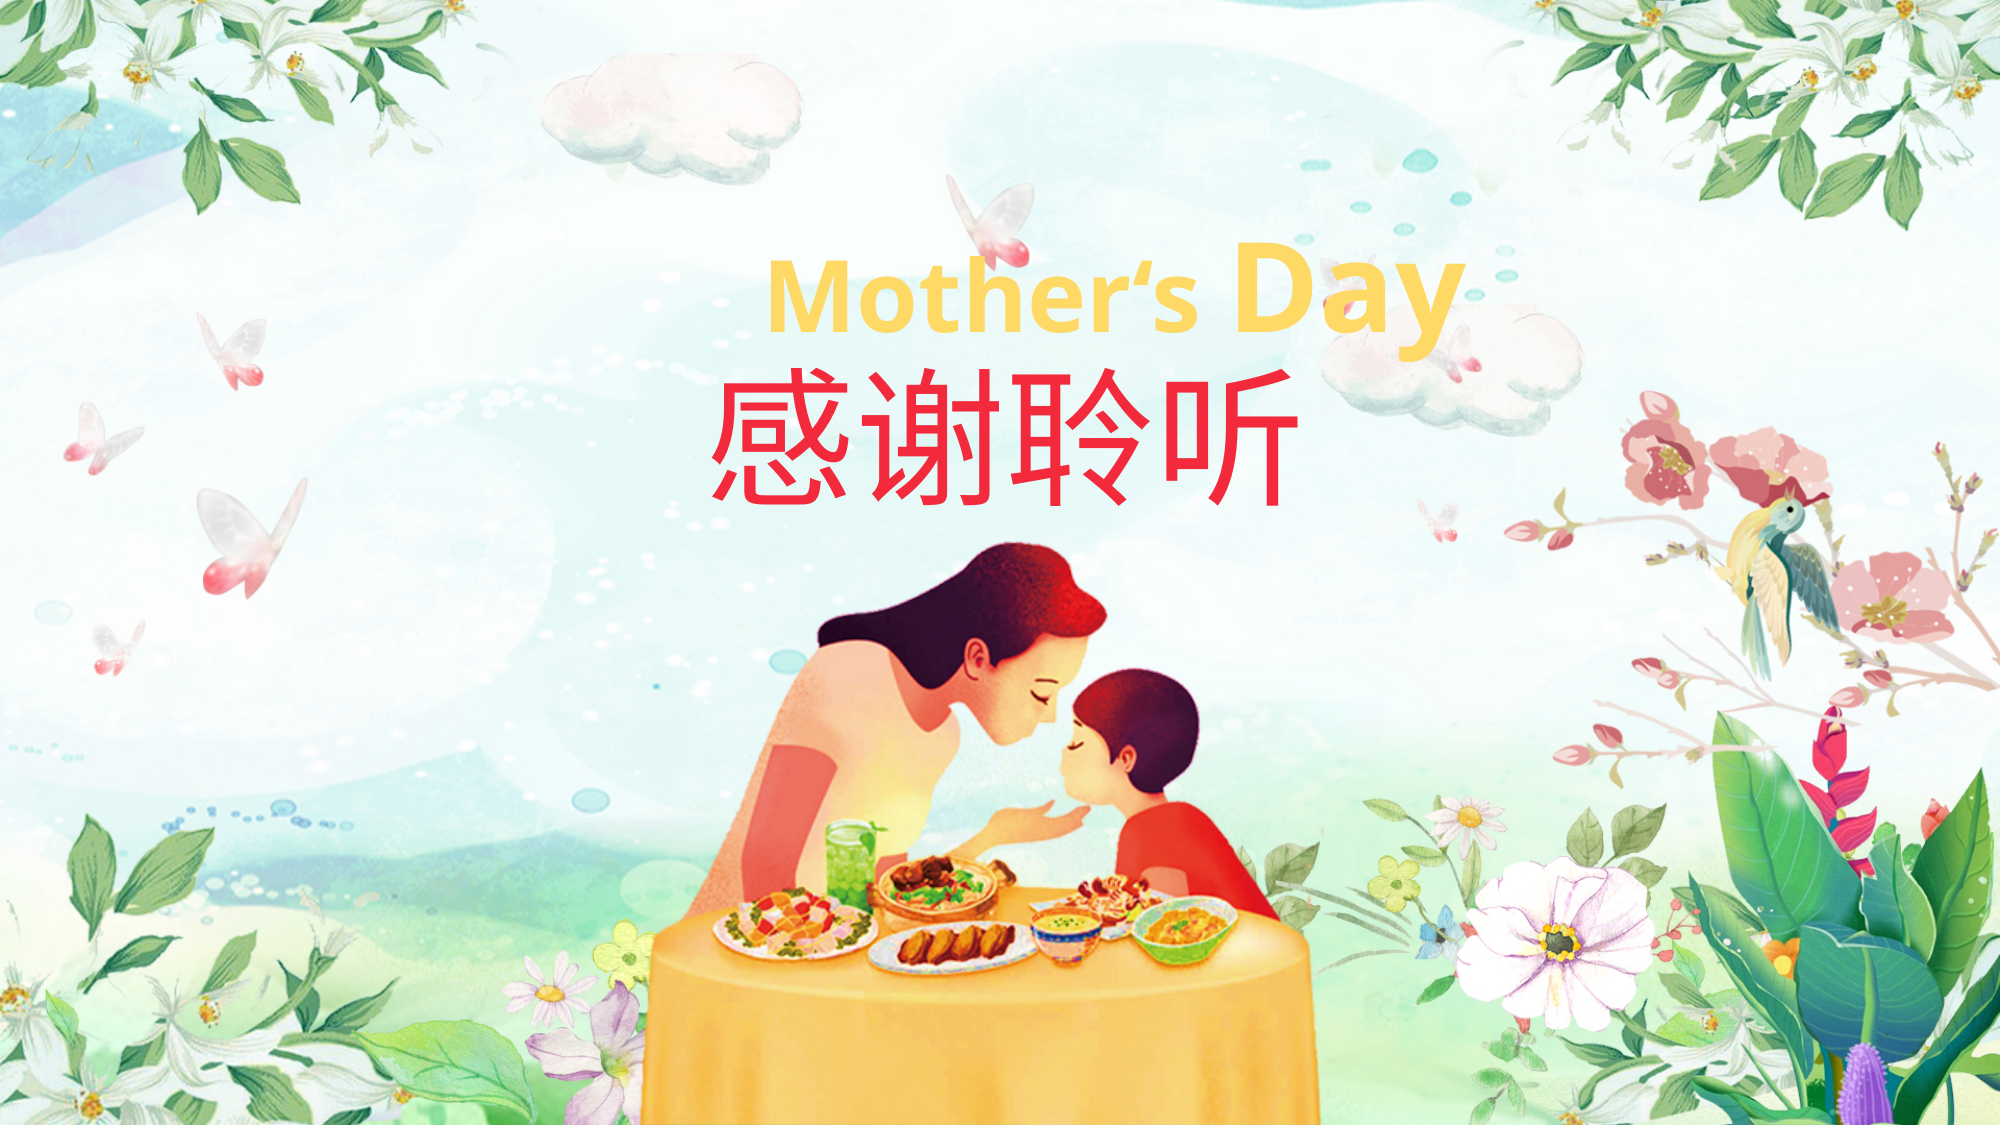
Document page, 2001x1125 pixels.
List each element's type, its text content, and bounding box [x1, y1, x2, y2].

picture [0, 0, 2000, 1125]
text_box 感谢聆听 [690, 336, 1321, 532]
text_box Mother‘s Day [747, 200, 1482, 366]
